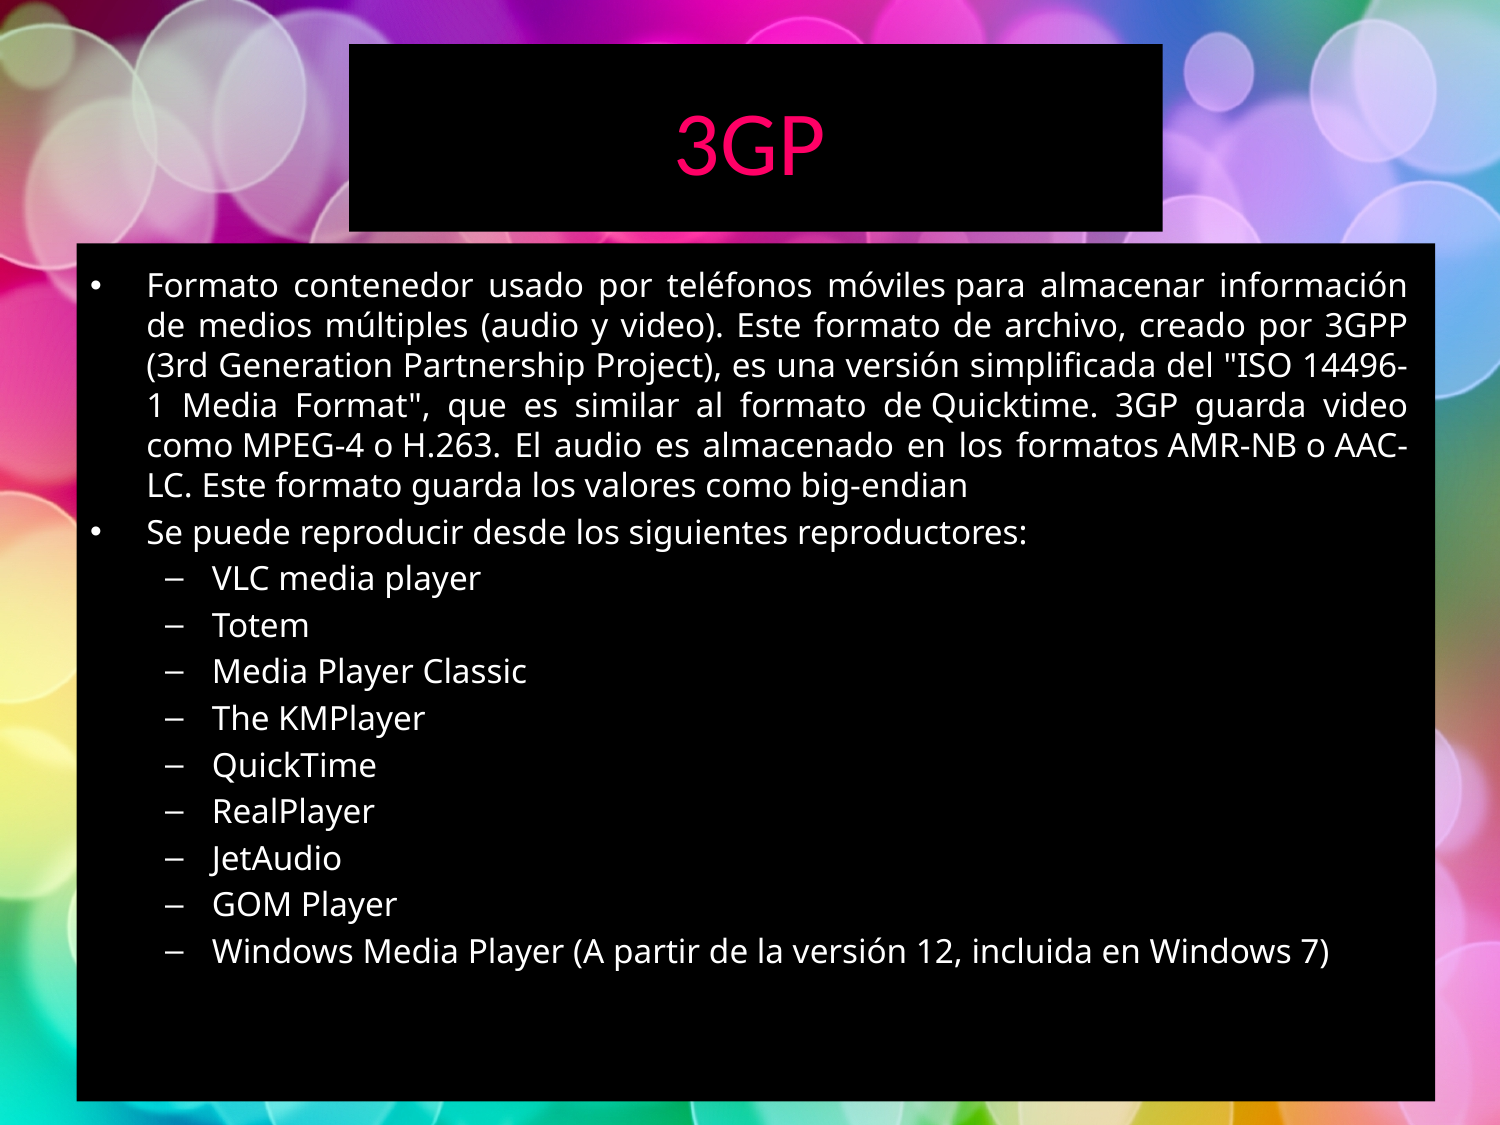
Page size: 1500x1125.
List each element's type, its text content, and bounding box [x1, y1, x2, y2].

list Formato contenedor usado por teléfonos móviles para almacenar información de medios múltiples (audio y video). Este formato de archivo, creado por 3GPP (3rd Generation Partnership Project), es una versión simplificada del "ISO 14496-1 Media Format", que es similar al formato de Quicktime. 3GP guarda video como MPEG-4 o H.263. El audio es almacenado en los formatos AMR-NB o AAC-LC. Este formato guarda los valores como big-endian Se puede reproducir desde los siguientes reproductores: VLC media player Totem Media Player Classic The KMPlayer QuickTime RealPlayer JetAudio GOM Player Windows Media Player (A partir de la versión 12, incluida en Windows 7) [75, 257, 1425, 1000]
picture [0, 0, 1500, 1125]
text_box [75, 241, 1437, 1103]
title 3GP [75, 45, 1425, 233]
